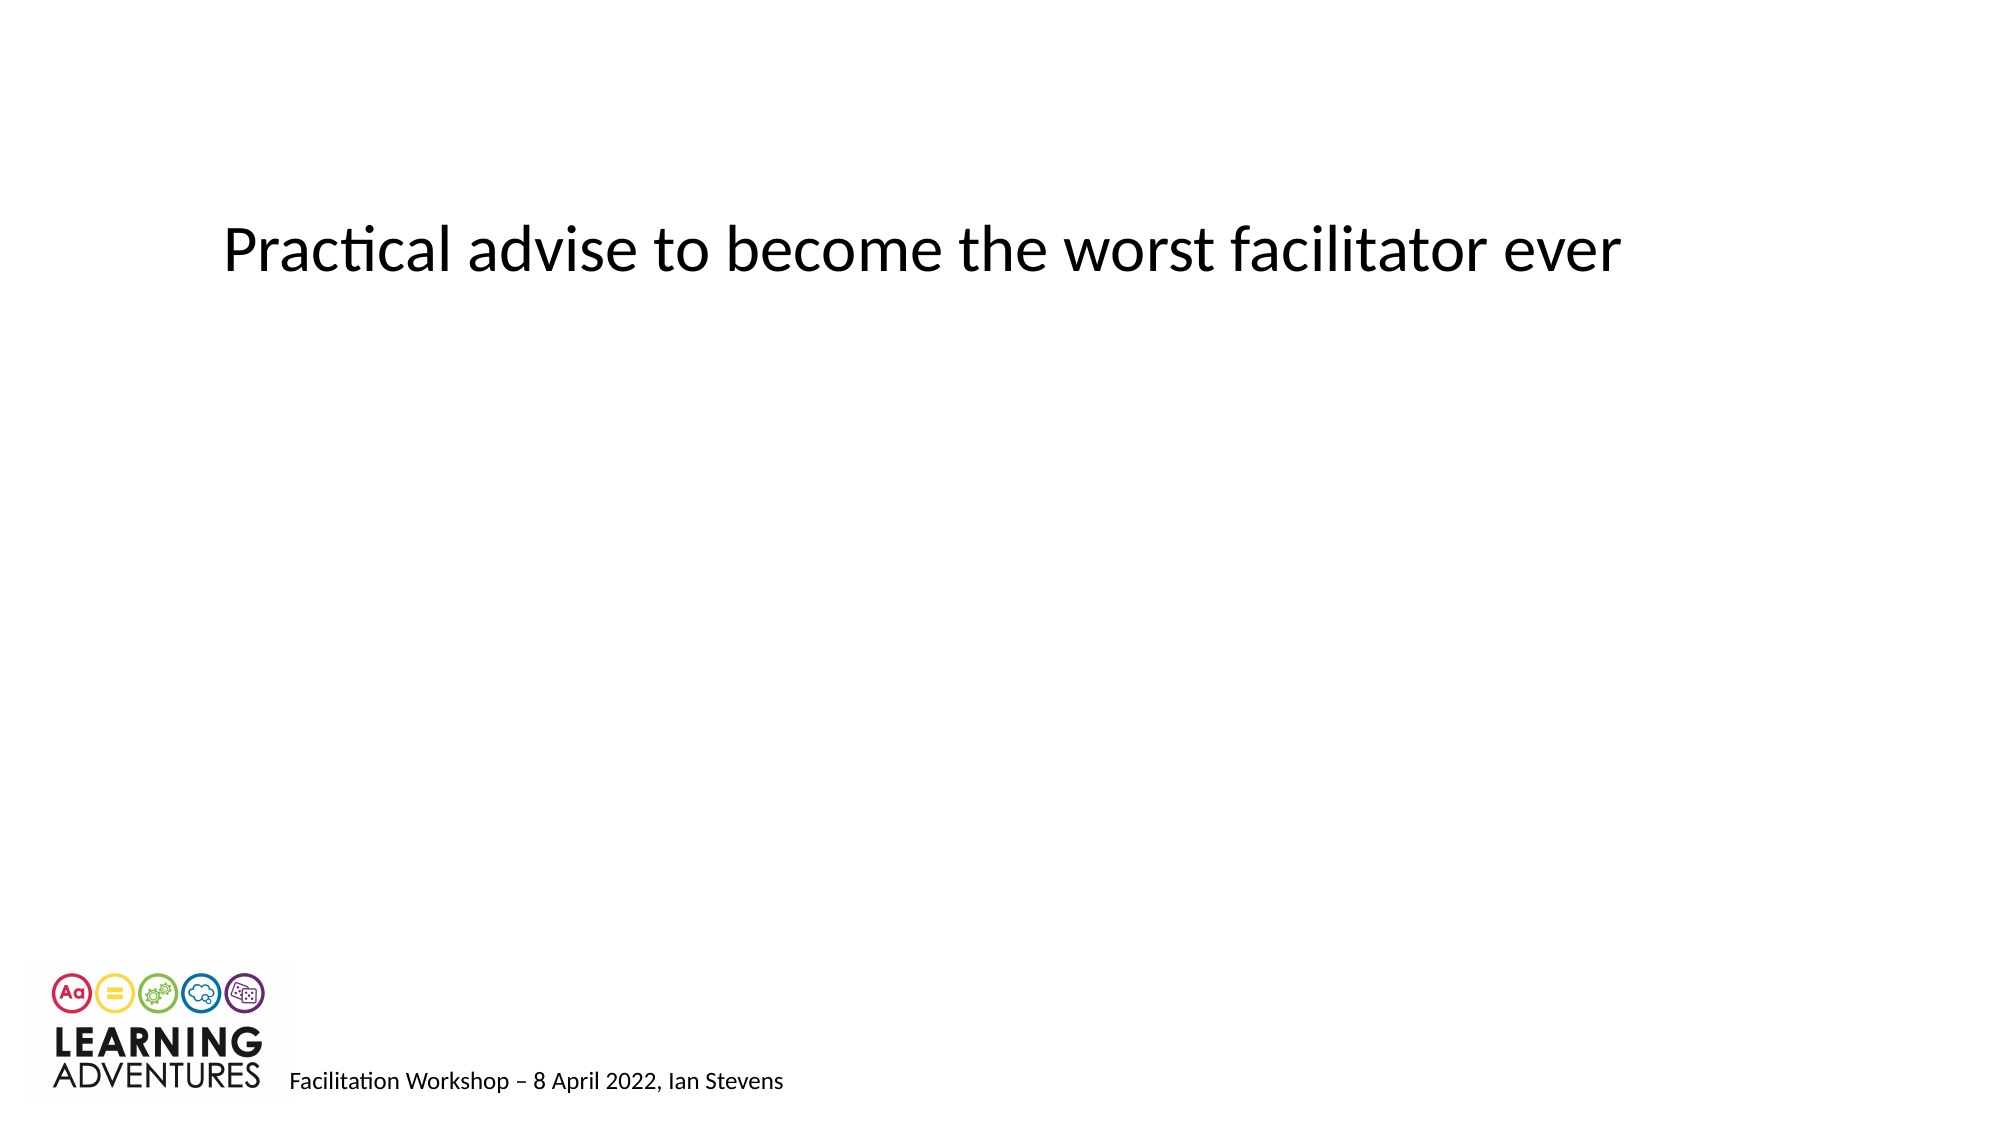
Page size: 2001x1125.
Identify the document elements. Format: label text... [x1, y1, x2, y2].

text_box Facilitation Workshop – 8 April 2022, Ian Stevens [291, 1057, 802, 1103]
picture [27, 961, 291, 1103]
text_box Practical advise to become the worst facilitator ever [208, 196, 1685, 292]
